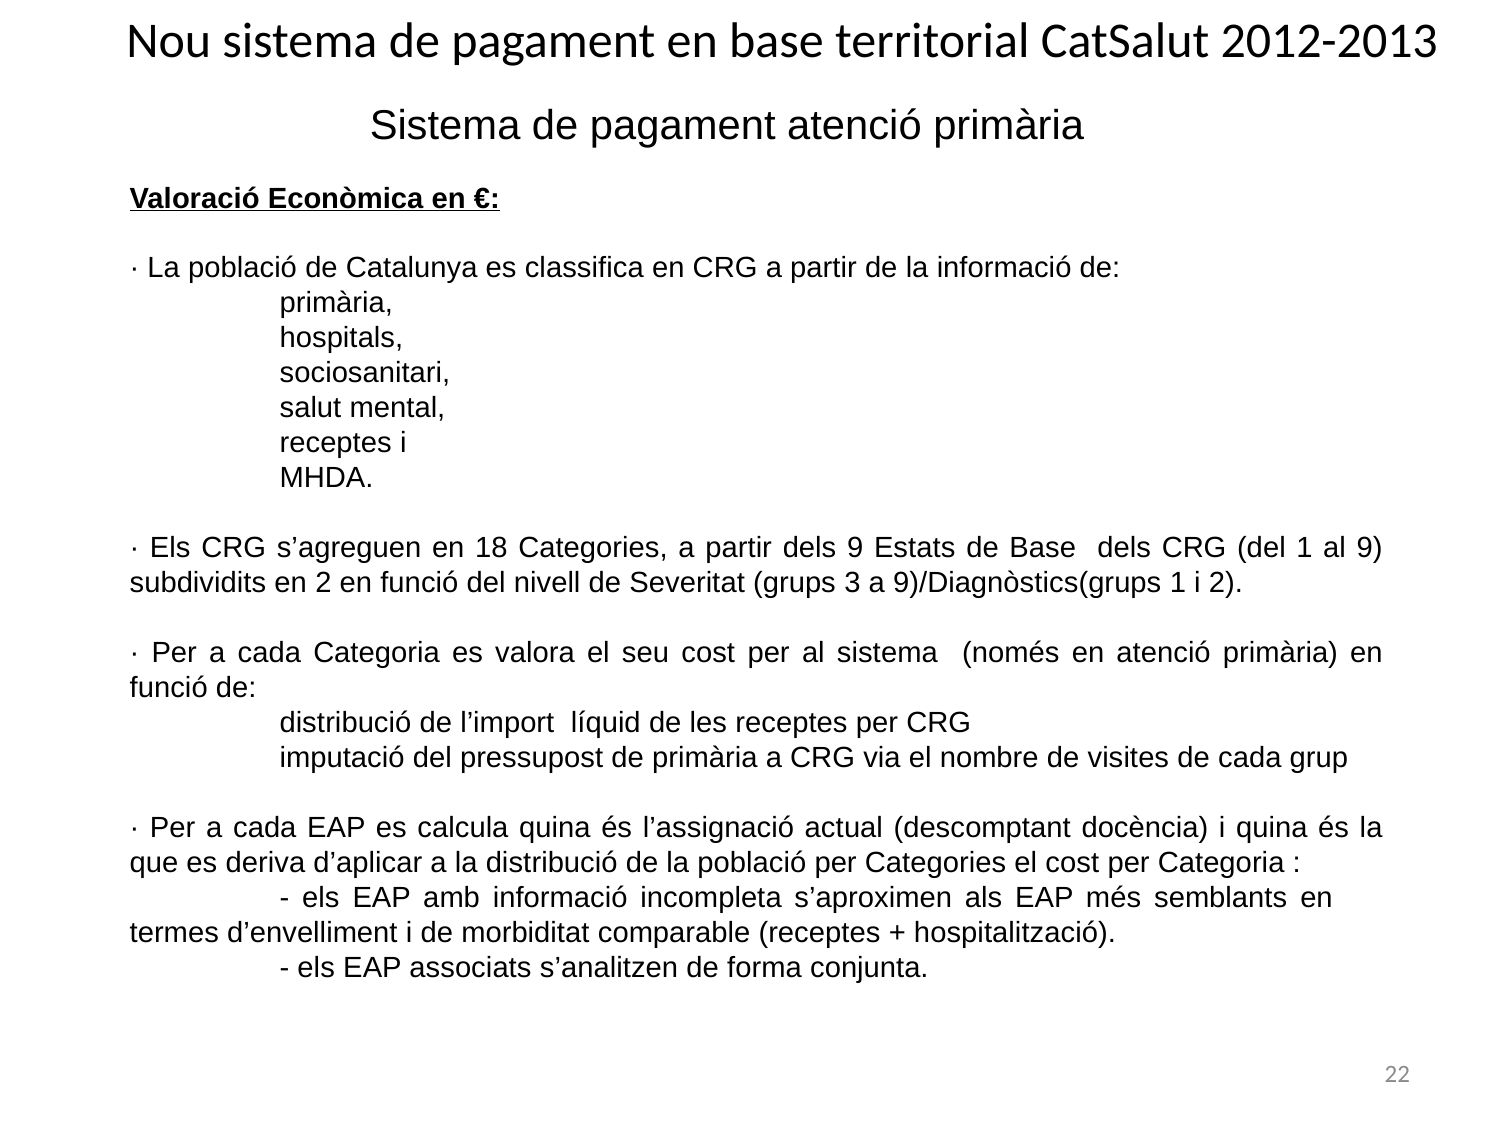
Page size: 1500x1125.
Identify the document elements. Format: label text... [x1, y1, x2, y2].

text_box Nou sistema de pagament en base territorial CatSalut 2012-2013 [100, 0, 1465, 75]
text_box Sistema de pagament atenció primària [53, 90, 1402, 242]
slide_number 22 [1074, 1042, 1425, 1103]
text_box Valoració Econòmica en €: · La població de Catalunya es classifica en CRG a partir de la informació de: primària, hospitals, sociosanitari, salut mental, receptes i MHDA. · Els CRG s’agreguen en 18 Categories, a partir dels 9 Estats de Base dels CRG (del 1 al 9) subdividits en 2 en funció del nivell de Severitat (grups 3 a 9)/Diagnòstics(grups 1 i 2). · Per a cada Categoria es valora el seu cost per al sistema (només en atenció primària) en funció de: distribució de l’import líquid de les receptes per CRG imputació del pressupost de primària a CRG via el nombre de visites de cada grup · Per a cada EAP es calcula quina és l’assignació actual (descomptant docència) i quina és la que es deriva d’aplicar a la distribució de la població per Categories el cost per Categoria : - els EAP amb informació incompleta s’aproximen als EAP més semblants en termes d’envelliment i de morbiditat comparable (receptes + hospitalització). - els EAP associats s’analitzen de forma conjunta. [114, 242, 1400, 991]
